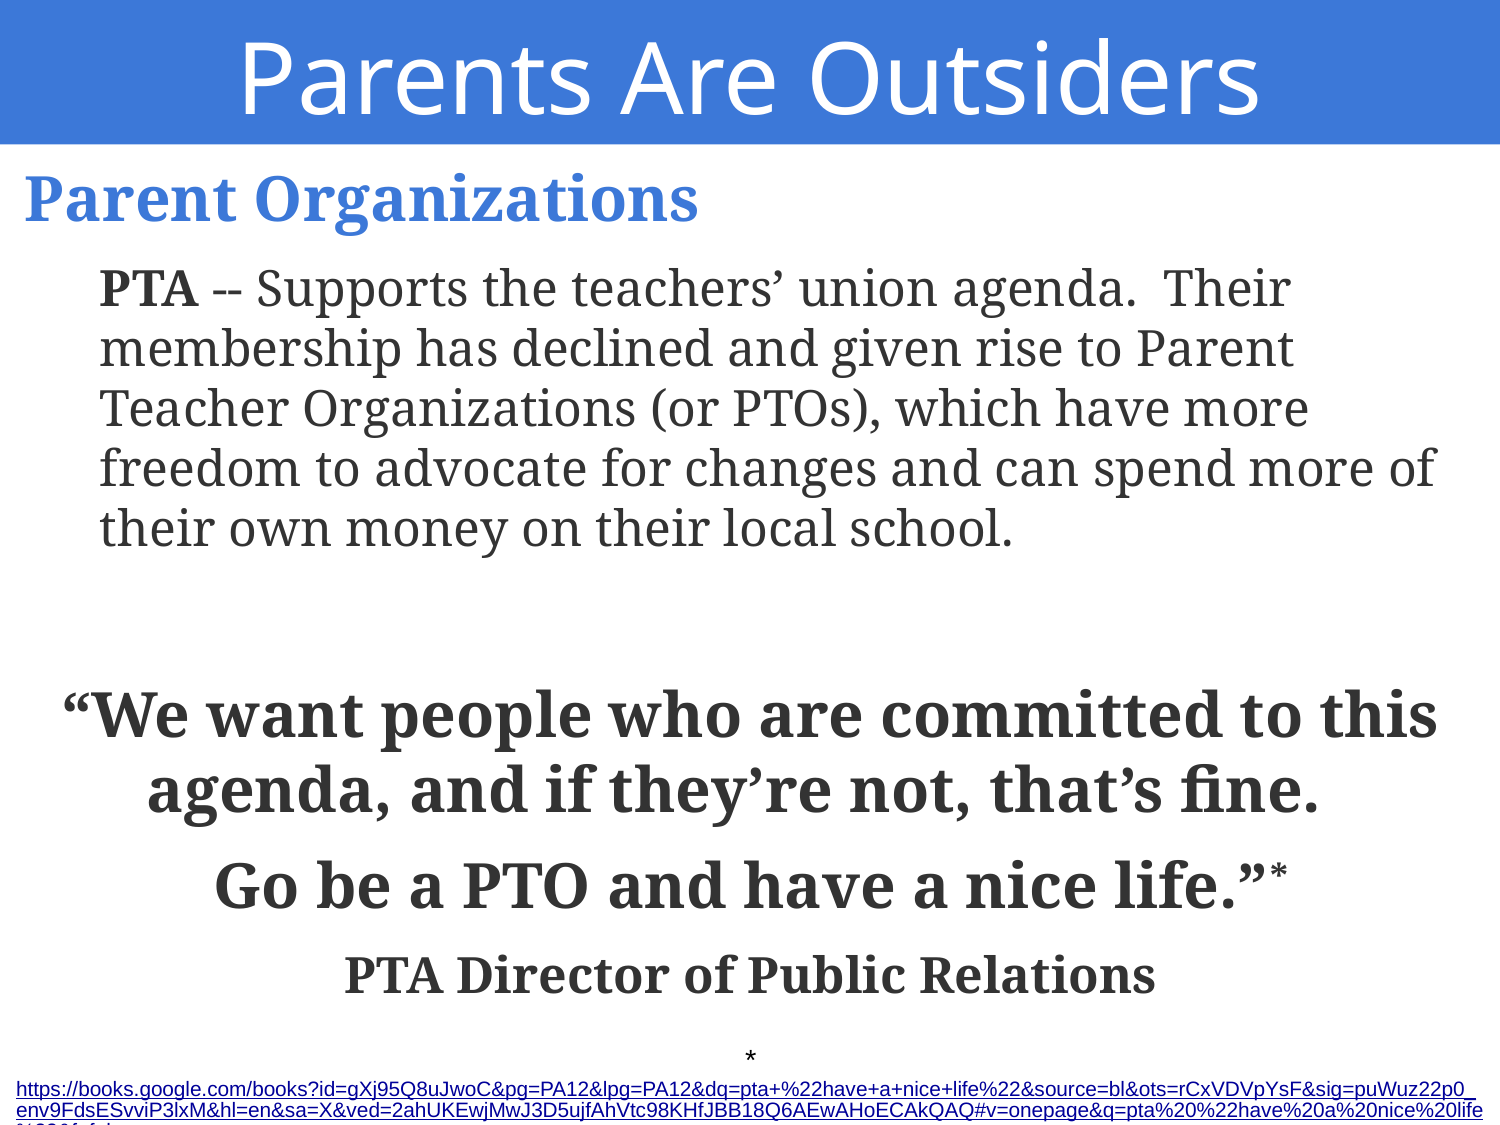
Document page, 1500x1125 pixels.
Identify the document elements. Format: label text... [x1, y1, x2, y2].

text_box Parents Are Outsiders [0, 0, 1500, 145]
text_box Parent Organizations PTA -- Supports the teachers’ union agenda. Their membership has declined and given rise to Parent Teacher Organizations (or PTOs), which have more freedom to advocate for changes and can spend more of their own money on their local school. “We want people who are committed to this agenda, and if they’re not, that’s fine. Go be a PTO and have a nice life.”* PTA Director of Public Relations [10, 144, 1492, 1025]
text_box *https://books.google.com/books?id=gXj95Q8uJwoC&pg=PA12&lpg=PA12&dq=pta+%22have+a+nice+life%22&source=bl&ots=rCxVDVpYsF&sig=puWuz22p0_env9FdsESvviP3lxM&hl=en&sa=X&ved=2ahUKEwjMwJ3D5ujfAhVtc98KHfJBB18Q6AEwAHoECAkQAQ#v=onepage&q=pta%20%22have%20a%20nice%20life%22&f=false [0, 1025, 1500, 1095]
text_box Parent Organizations PTA -- Supports the teachers’ union agenda. Their membership has declined and given rise to Parent Teacher Organizations (or PTOs), which have more freedom to advocate for changes and can spend more of their own money on their local school. “We want people who are committed to this agenda, and if they’re not, that’s fine. Go be a PTO and have a nice life.”* PTA Director of Public Relations [10, 1095, 1492, 1111]
